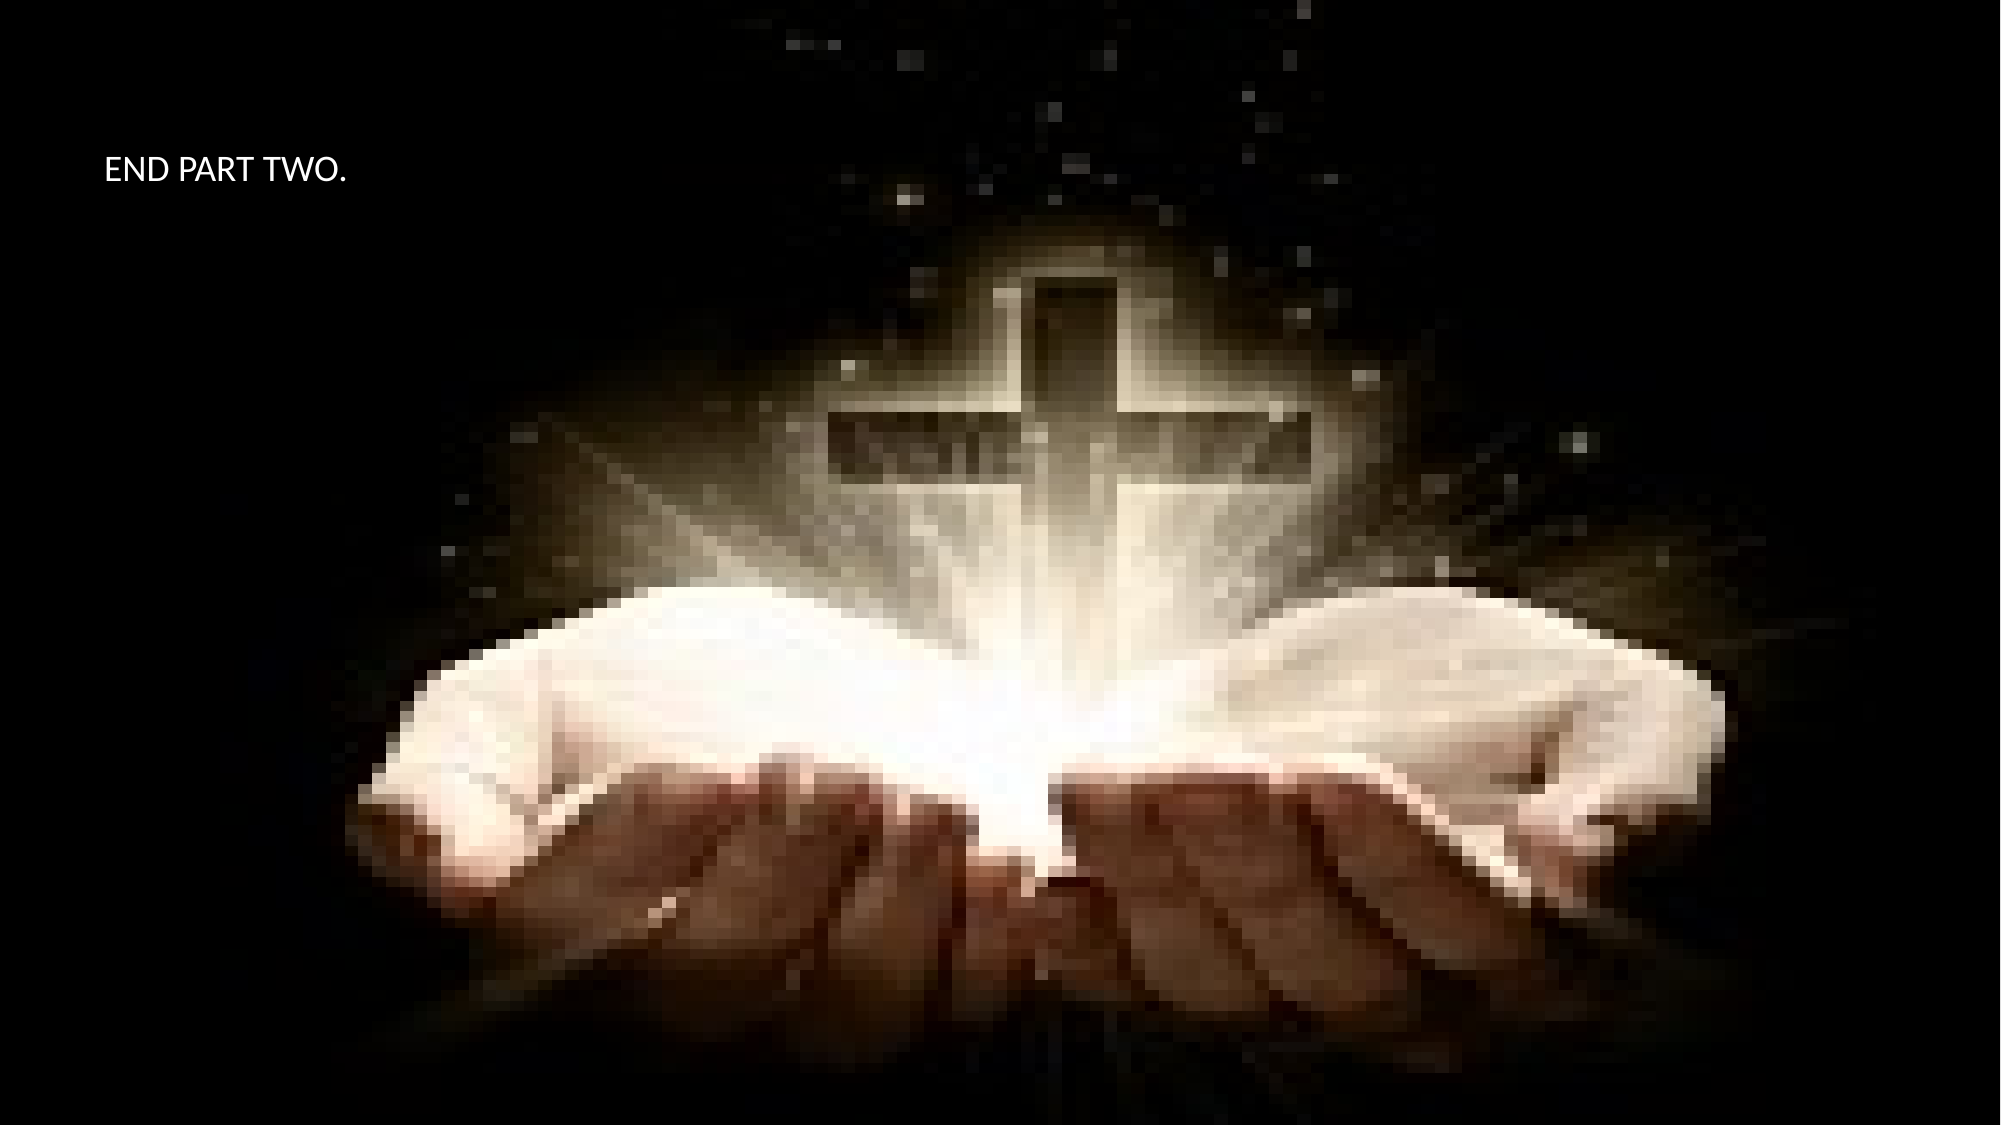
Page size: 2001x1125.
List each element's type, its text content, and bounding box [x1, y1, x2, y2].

picture [0, 0, 2001, 1125]
text_box END PART TWO. [89, 136, 540, 197]
